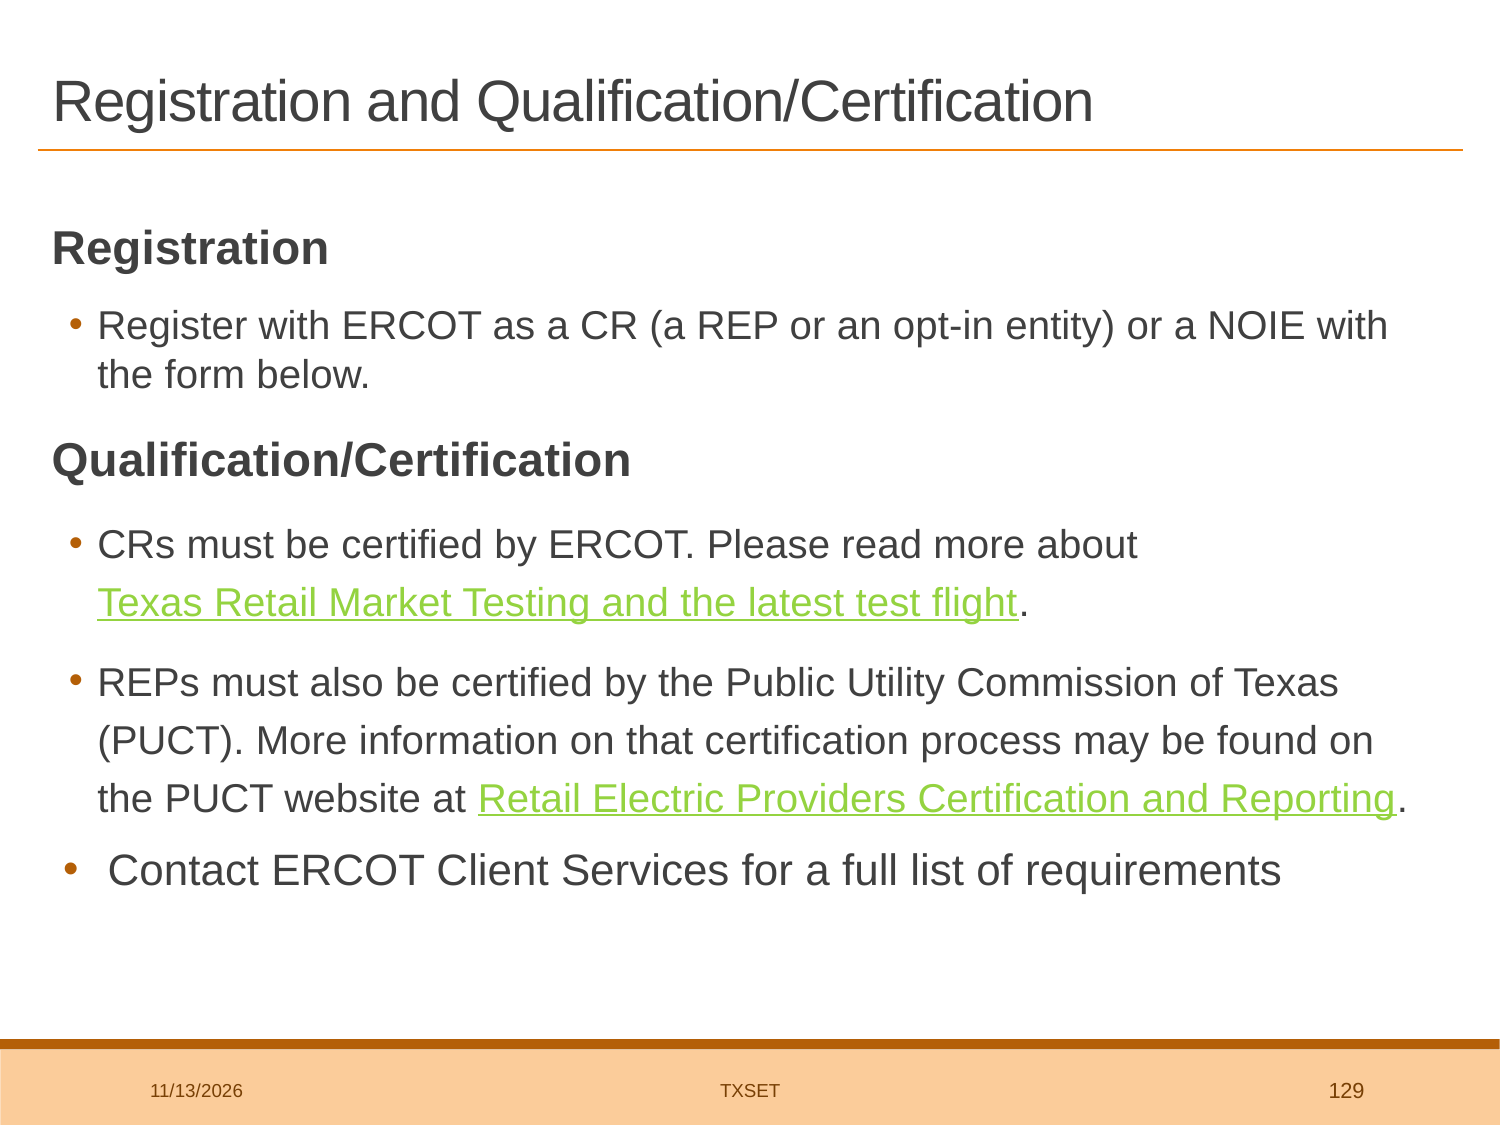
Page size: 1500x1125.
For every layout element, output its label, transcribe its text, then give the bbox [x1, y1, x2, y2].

title Registration and Qualification/Certification [37, 37, 1275, 141]
slide_number 129 [1218, 1059, 1380, 1120]
footer TxSET [453, 1059, 1047, 1120]
list Registration Register with ERCOT as a CR (a REP or an opt-in entity) or a NOIE with the form below. Qualification/Certification CRs must be certified by ERCOT. Please read more about Texas Retail Market Testing and the latest test flight. REPs must also be certified by the Public Utility Commission of Texas (PUCT). More information on that certification process may be found on the PUCT website at Retail Electric Providers Certification and Reporting. Contact ERCOT Client Services for a full list of requirements [37, 209, 1415, 959]
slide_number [135, 1059, 440, 1120]
